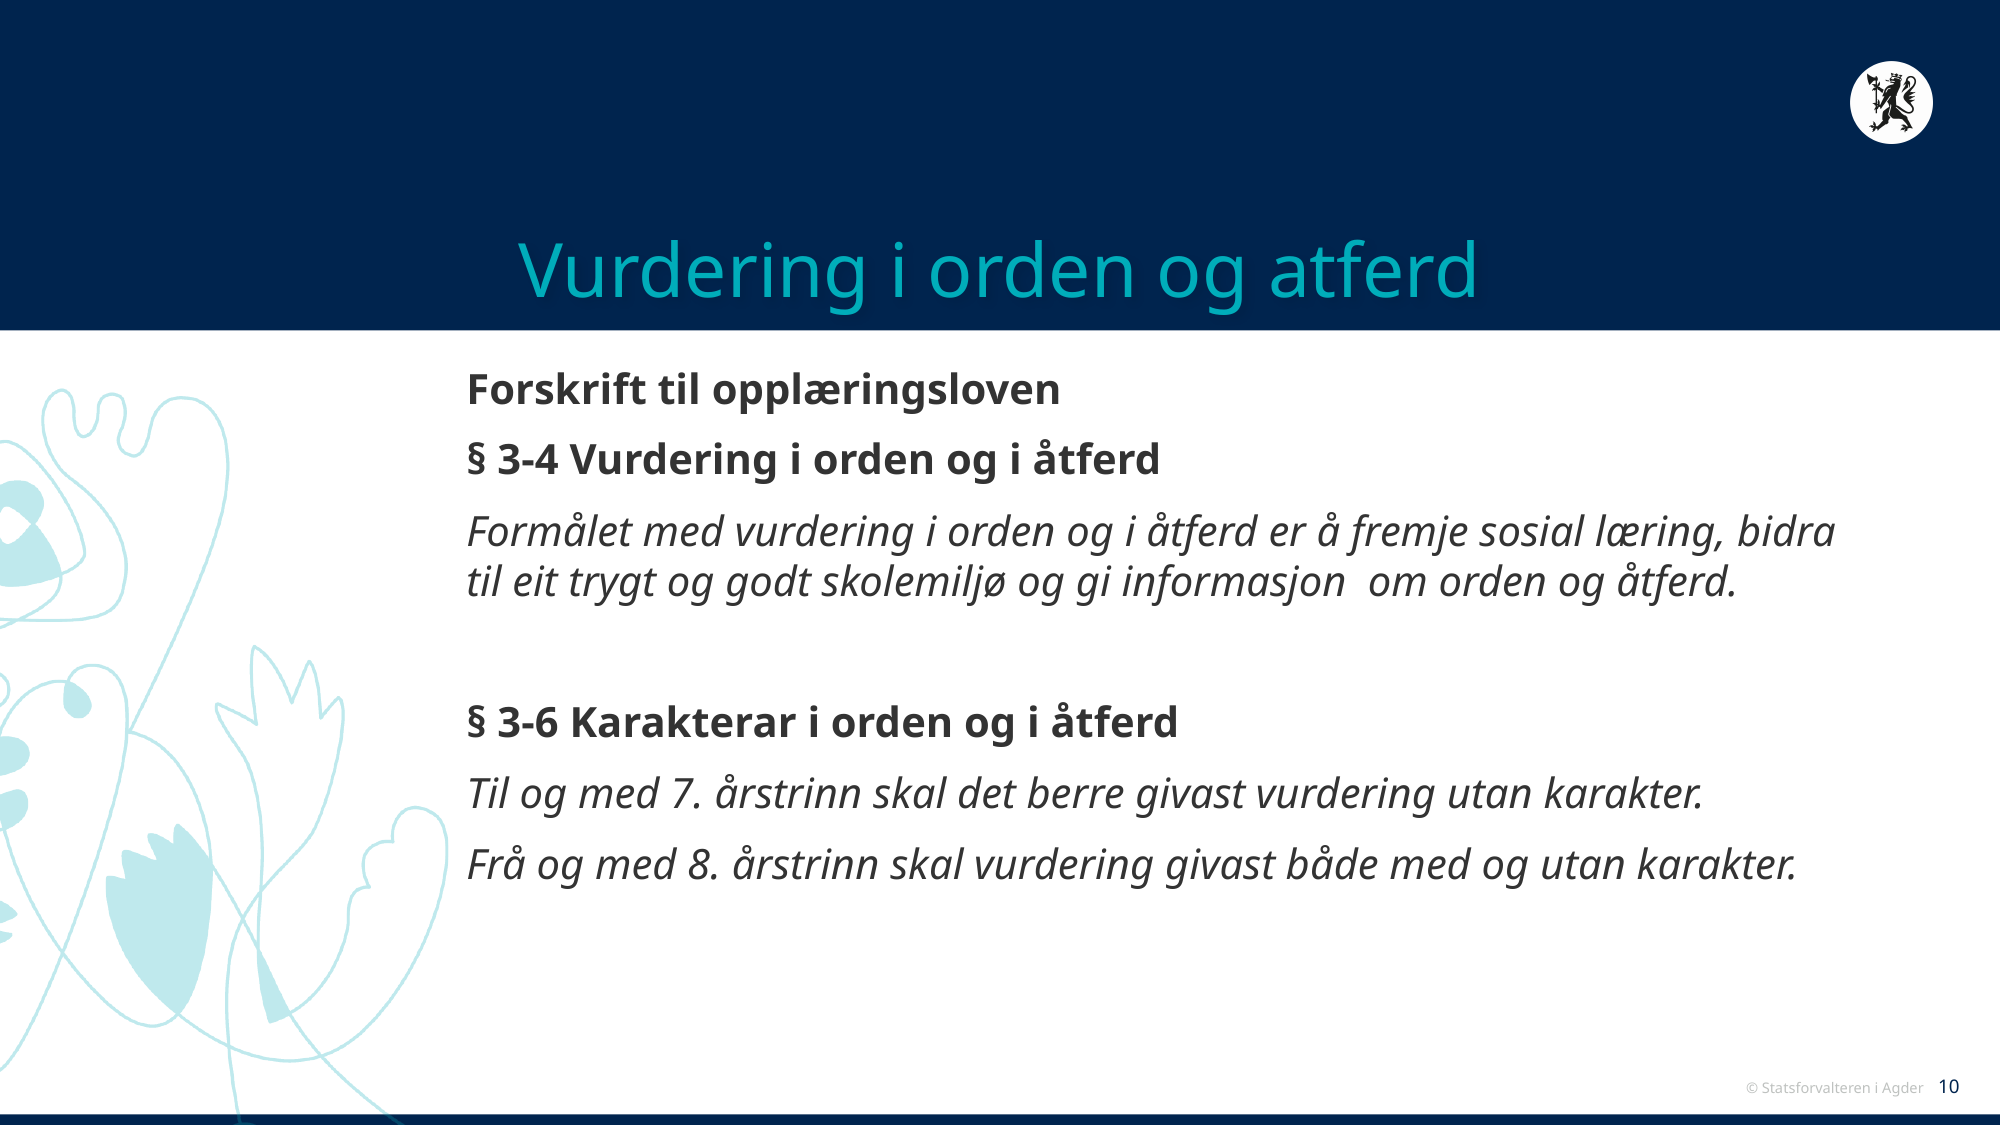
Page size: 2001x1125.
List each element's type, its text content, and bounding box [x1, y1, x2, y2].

title Vurdering i orden og atferd [173, 143, 1827, 320]
picture [1850, 61, 1933, 144]
list Forskrift til opplæringsloven § 3-4 Vurdering i orden og i åtferd Formålet med vurdering i orden og i åtferd er å fremje sosial læring, bidra til eit trygt og godt skolemiljø og gi informasjon om orden og åtferd. § 3-6 Karakterar i orden og i åtferd Til og med 7. årstrinn skal det berre givast vurdering utan karakter. Frå og med 8. årstrinn skal vurdering givast både med og utan karakter. [451, 355, 1895, 1035]
